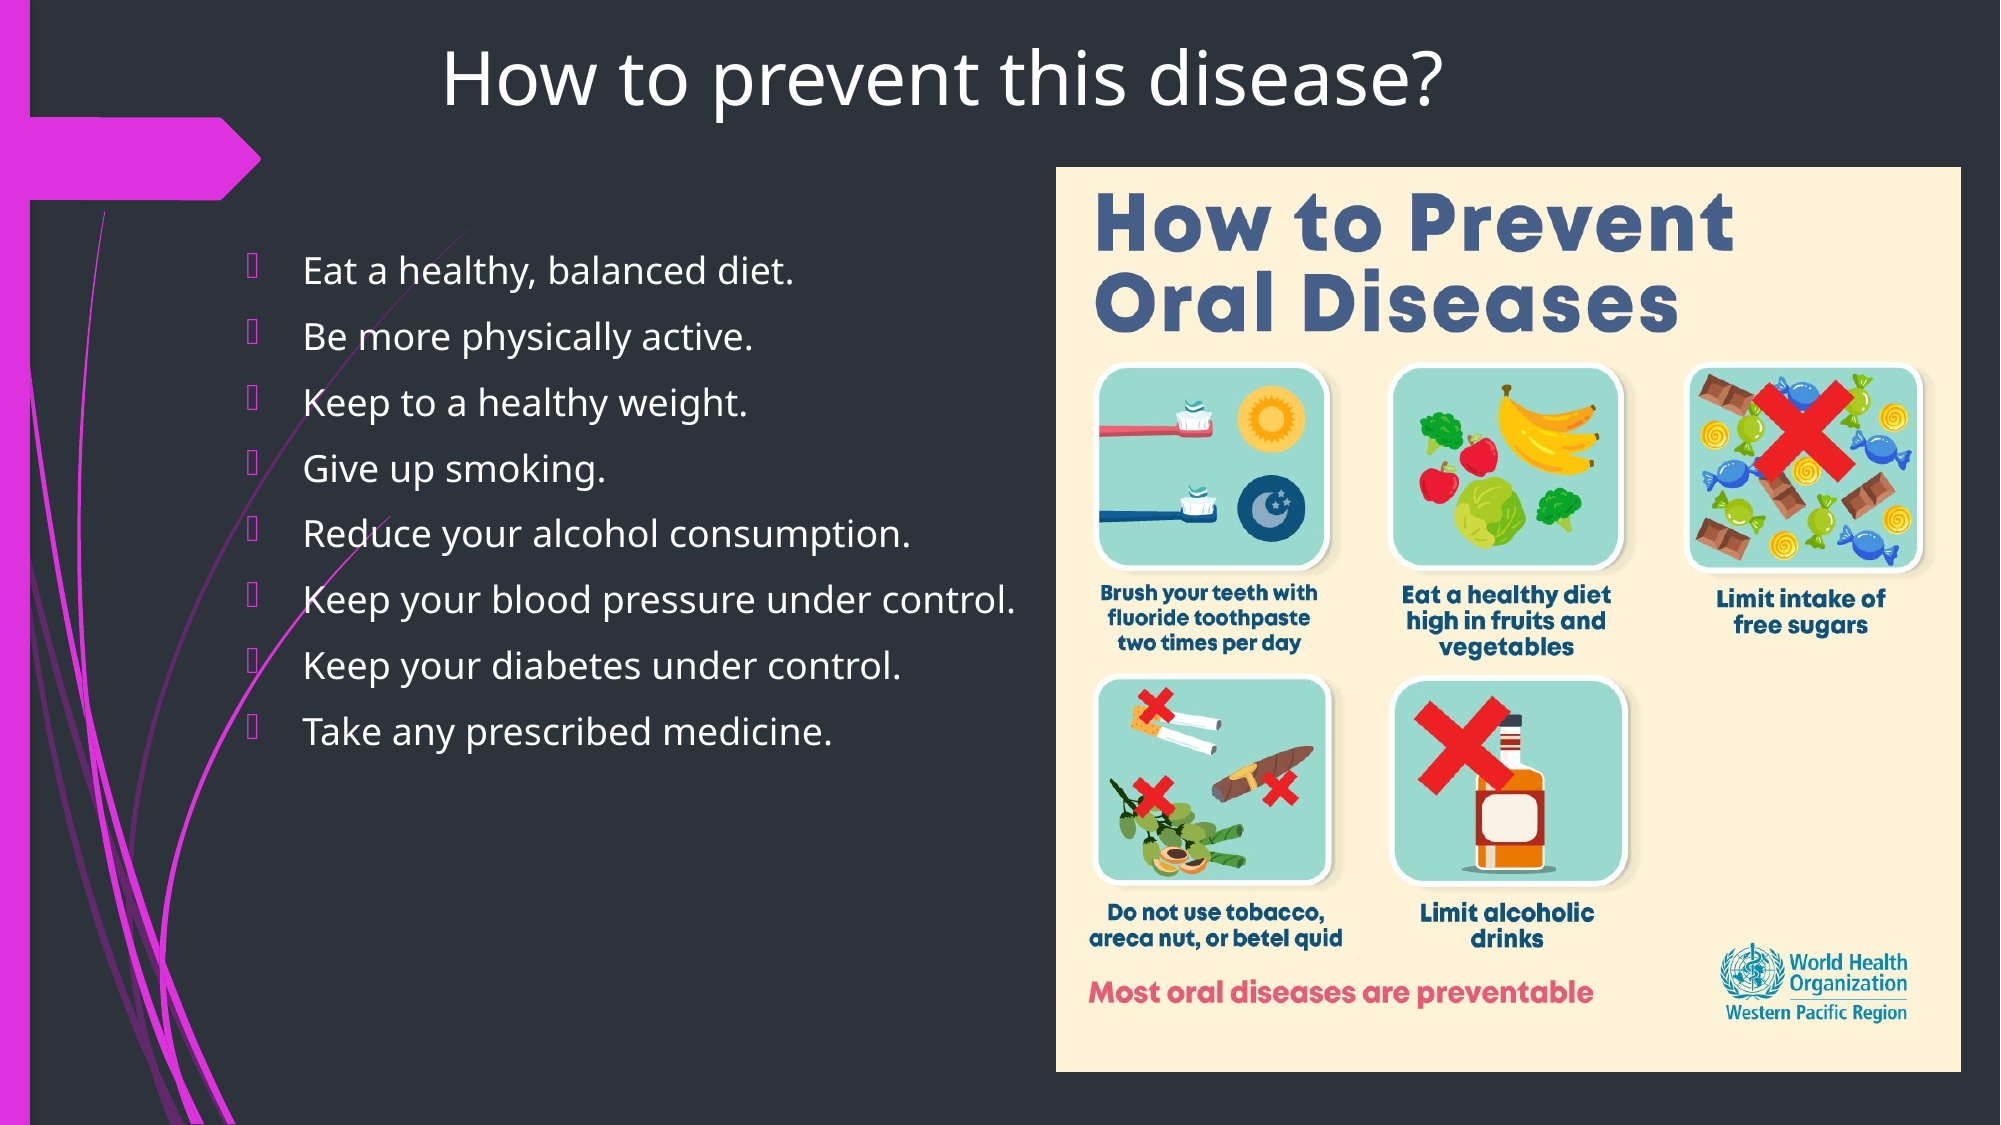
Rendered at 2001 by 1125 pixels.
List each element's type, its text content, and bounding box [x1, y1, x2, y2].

title How to prevent this disease? [425, 23, 1528, 148]
picture [1056, 167, 1961, 1072]
list Eat a healthy, balanced diet. Be more physically active. Keep to a healthy weight. Give up smoking. Reduce your alcohol consumption. Keep your blood pressure under control. Keep your diabetes under control. Take any prescribed medicine. [231, 239, 1051, 860]
